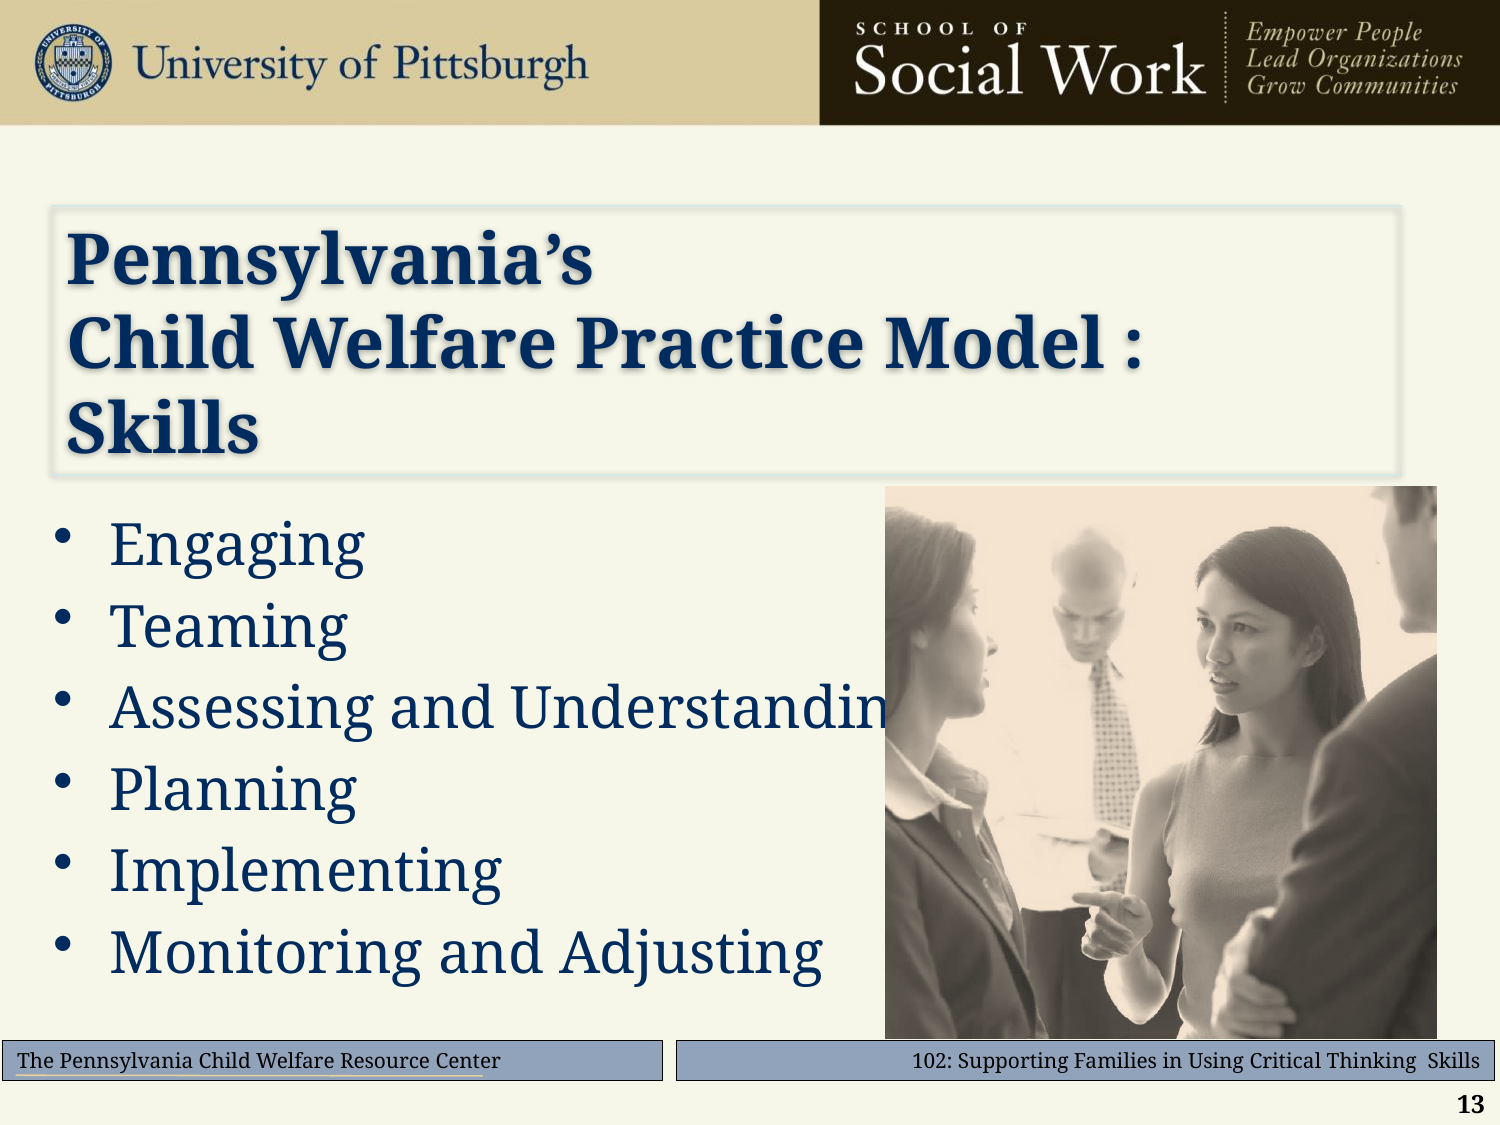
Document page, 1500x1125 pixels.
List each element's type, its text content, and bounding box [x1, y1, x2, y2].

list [884, 486, 1437, 1039]
picture [0, 0, 1500, 1125]
slide_number 13 [1212, 1085, 1500, 1125]
list Engaging Teaming Assessing and Understanding Planning Implementing Monitoring and Adjusting [37, 499, 879, 1038]
title Pennsylvania’s Child Welfare Practice Model : Skills [51, 205, 1402, 476]
